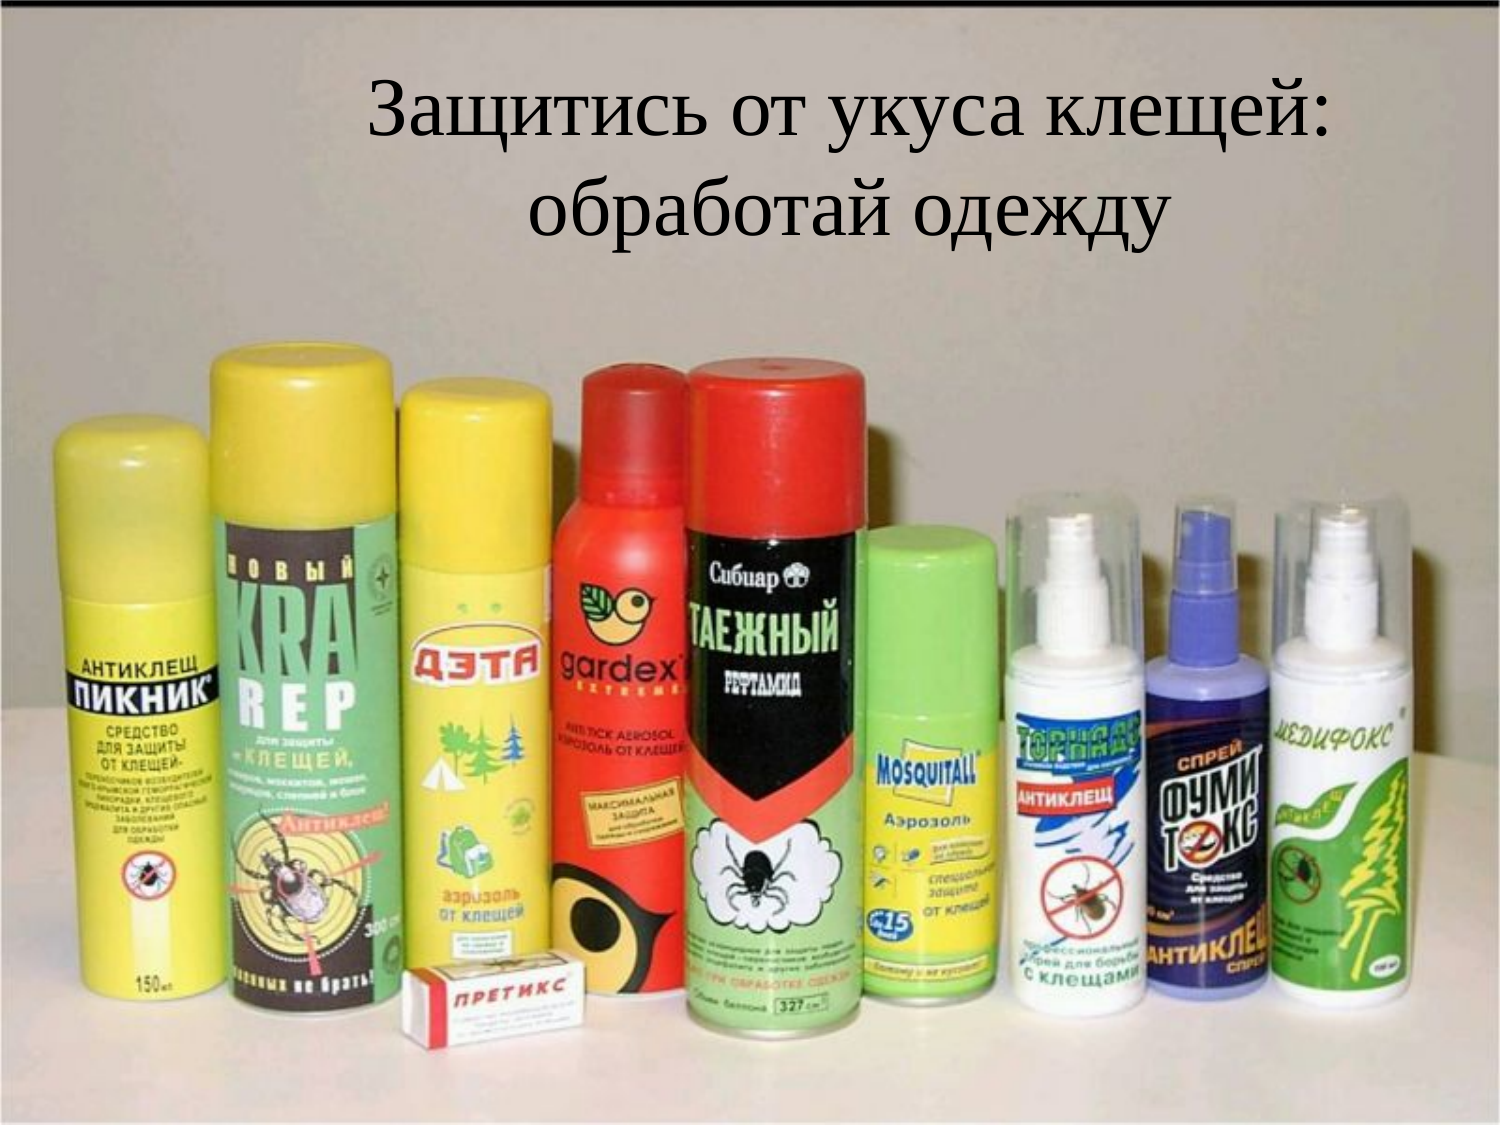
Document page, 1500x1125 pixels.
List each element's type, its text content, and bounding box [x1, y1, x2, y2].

text_box Защитись от укуса клещей: обработай одежду [235, 45, 1466, 233]
picture [0, 0, 1500, 1125]
